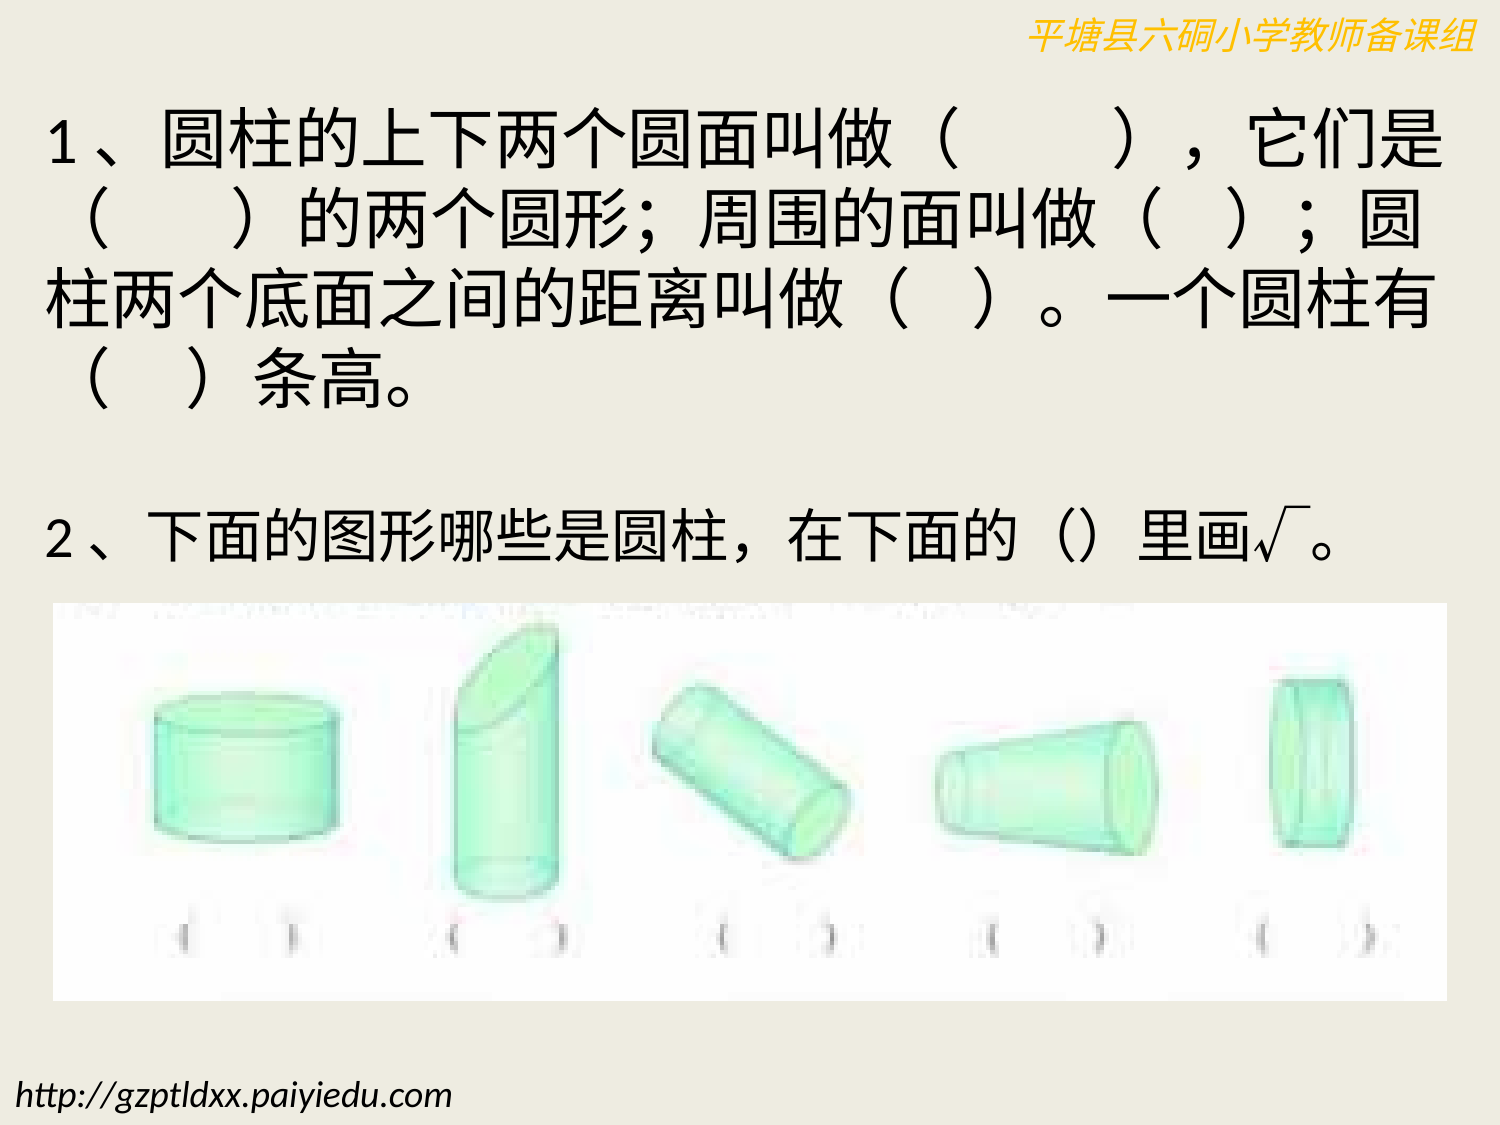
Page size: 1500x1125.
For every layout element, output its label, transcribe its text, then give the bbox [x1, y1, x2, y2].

picture [52, 603, 1448, 1001]
text_box 1、圆柱的上下两个圆面叫做（ ），它们是（ ）的两个圆形；周围的面叫做（ ）；圆柱两个底面之间的距离叫做（ ）。一个圆柱有（ ）条高。 [29, 89, 1500, 425]
text_box 2、下面的图形哪些是圆柱，在下面的（）里画√。 [29, 491, 1446, 577]
